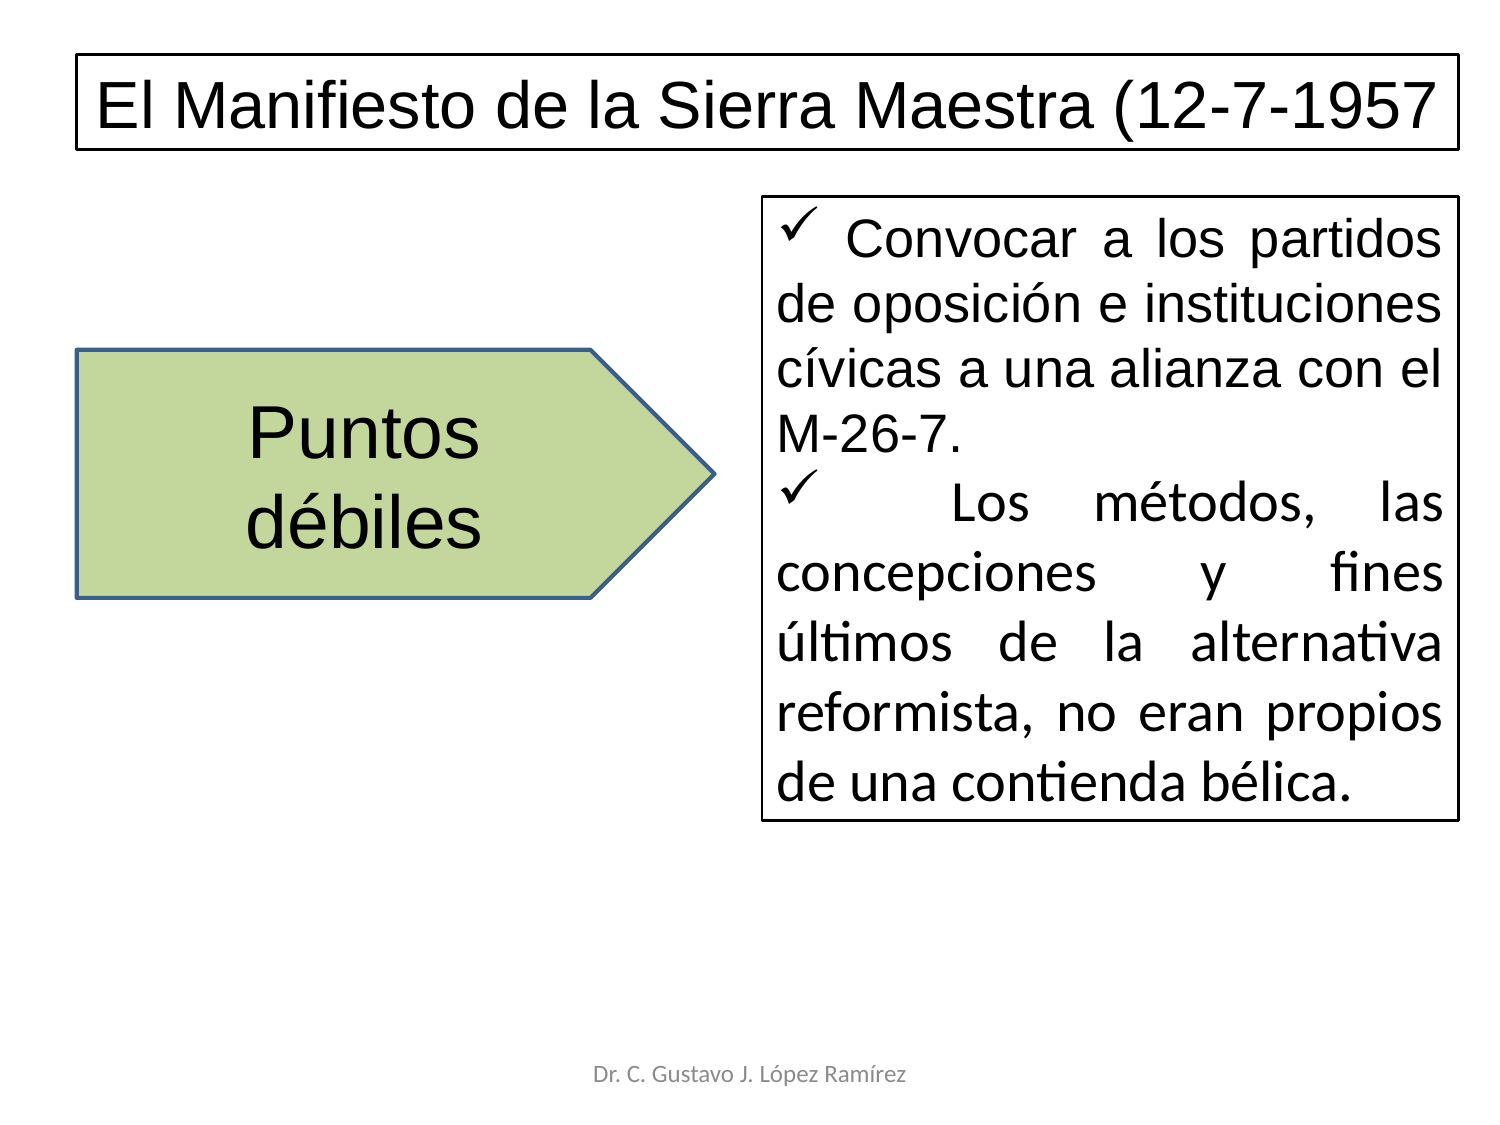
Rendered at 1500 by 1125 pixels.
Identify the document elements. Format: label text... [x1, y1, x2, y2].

text_box El Manifiesto de la Sierra Maestra (12-7-1957 [76, 54, 1459, 150]
footer Dr. C. Gustavo J. López Ramírez [512, 1042, 988, 1103]
text_box Puntos débiles [74, 347, 717, 600]
text_box Convocar a los partidos de oposición e instituciones cívicas a una alianza con el M-26-7. Los métodos, las concepciones y fines últimos de la alternativa reformista, no eran propios de una contienda bélica. [761, 196, 1459, 821]
